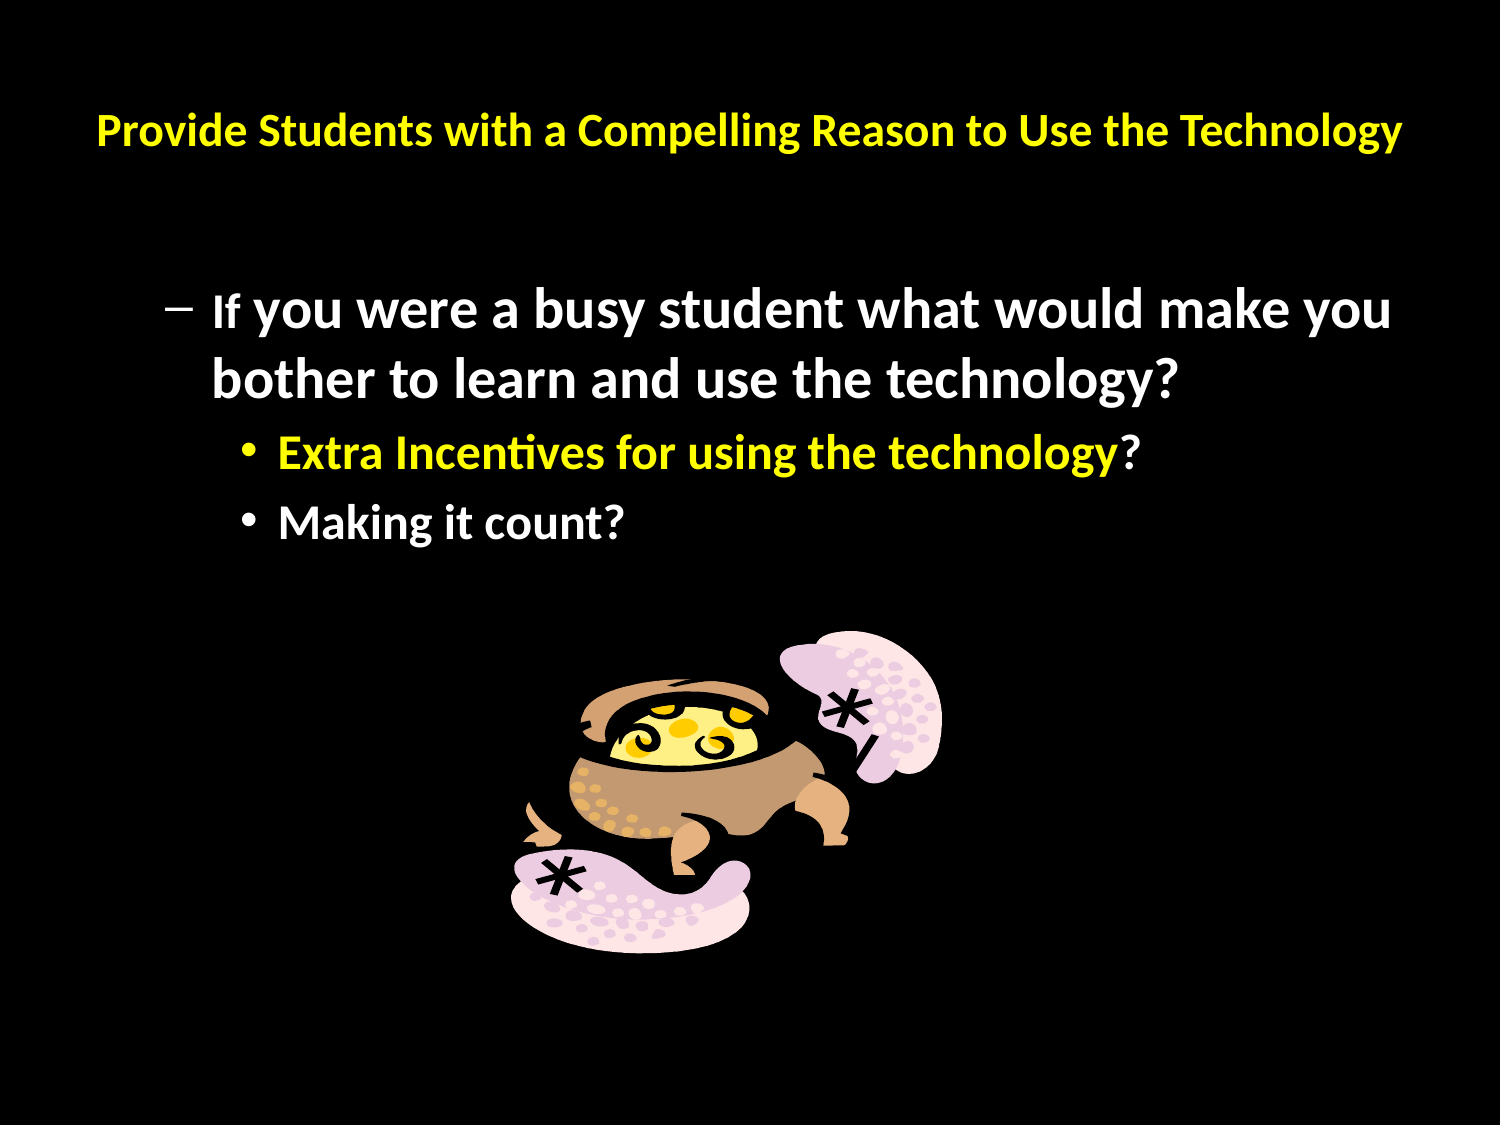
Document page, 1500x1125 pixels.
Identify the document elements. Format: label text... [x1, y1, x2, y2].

list If you were a busy student what would make you bother to learn and use the technology? Extra Incentives for using the technology? Making it count? [75, 262, 1425, 688]
picture [499, 621, 943, 954]
title Provide Students with a Compelling Reason to Use the Technology [75, 62, 1425, 250]
